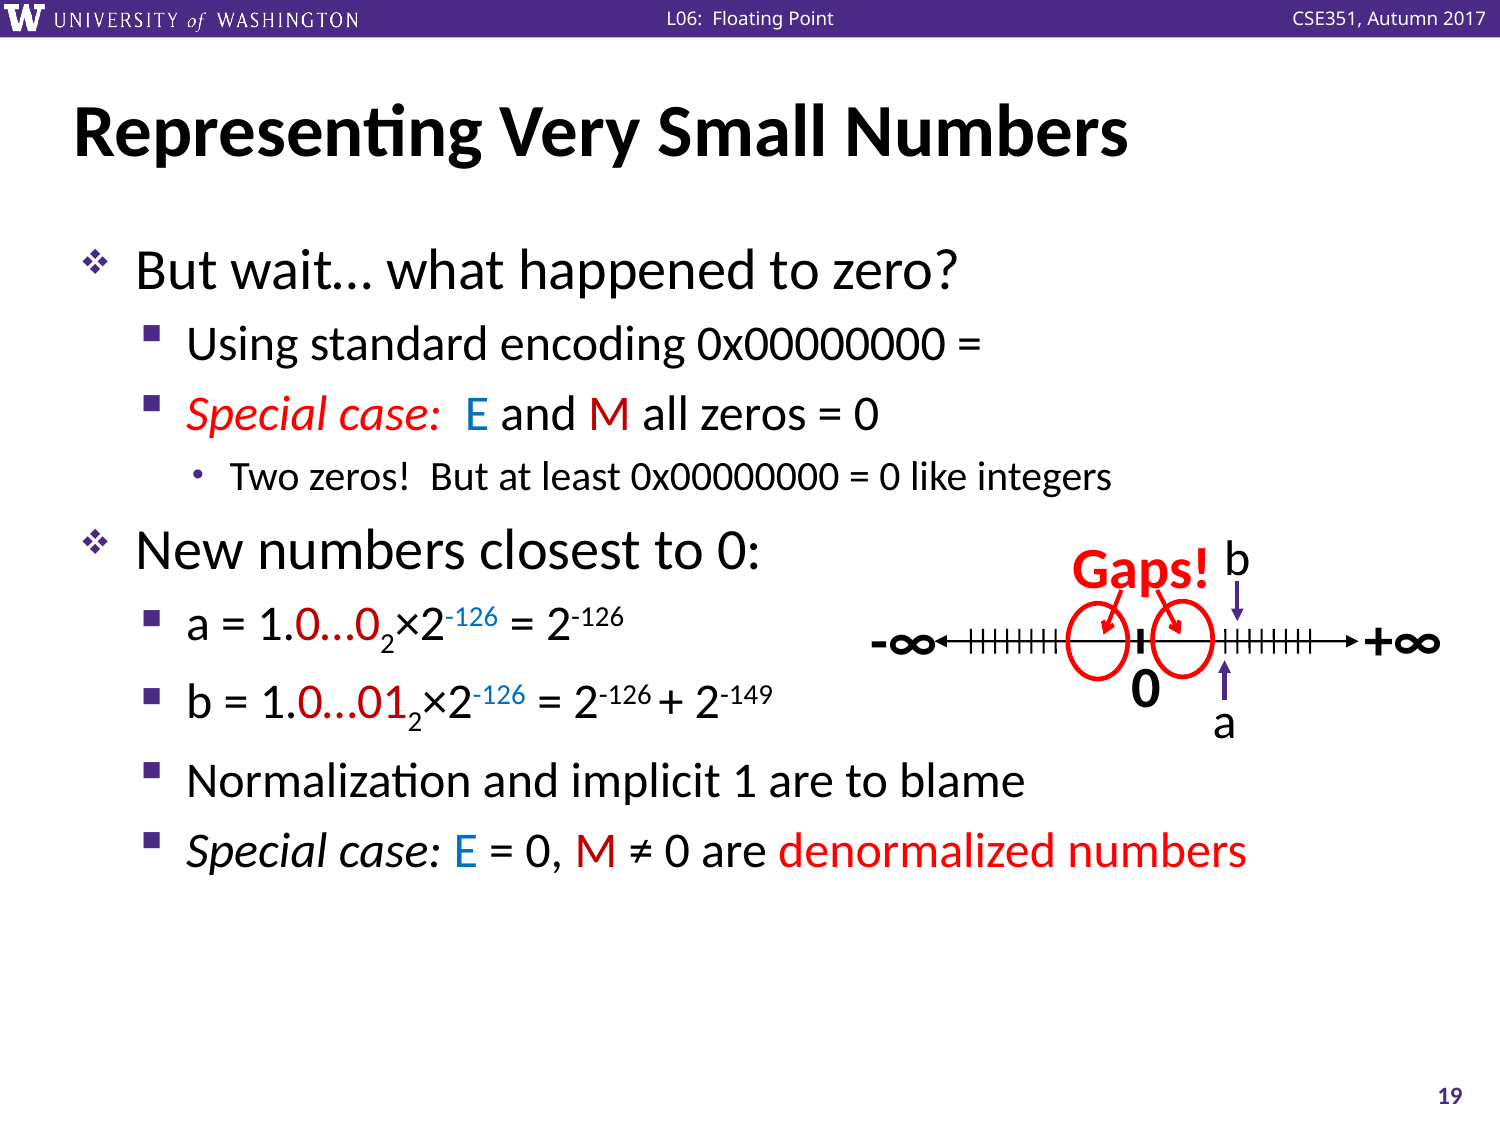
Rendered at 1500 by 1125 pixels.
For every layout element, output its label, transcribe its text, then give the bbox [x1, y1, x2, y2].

picture [4, 4, 358, 32]
slide_number 19 [1400, 1065, 1500, 1125]
list But wait… what happened to zero? Using standard encoding 0x00000000 = Special case: E and M all zeros = 0 Two zeros! But at least 0x00000000 = 0 like integers New numbers closest to 0: a = 1.0…02×2-126 = 2-126 b = 1.0…012×2-126 = 2-126 + 2-149 Normalization and implicit 1 are to blame Special case: E = 0, M ≠ 0 are denormalized numbers [64, 223, 1438, 1040]
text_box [854, 524, 1459, 749]
title Representing Very Small Numbers [58, 71, 1438, 197]
